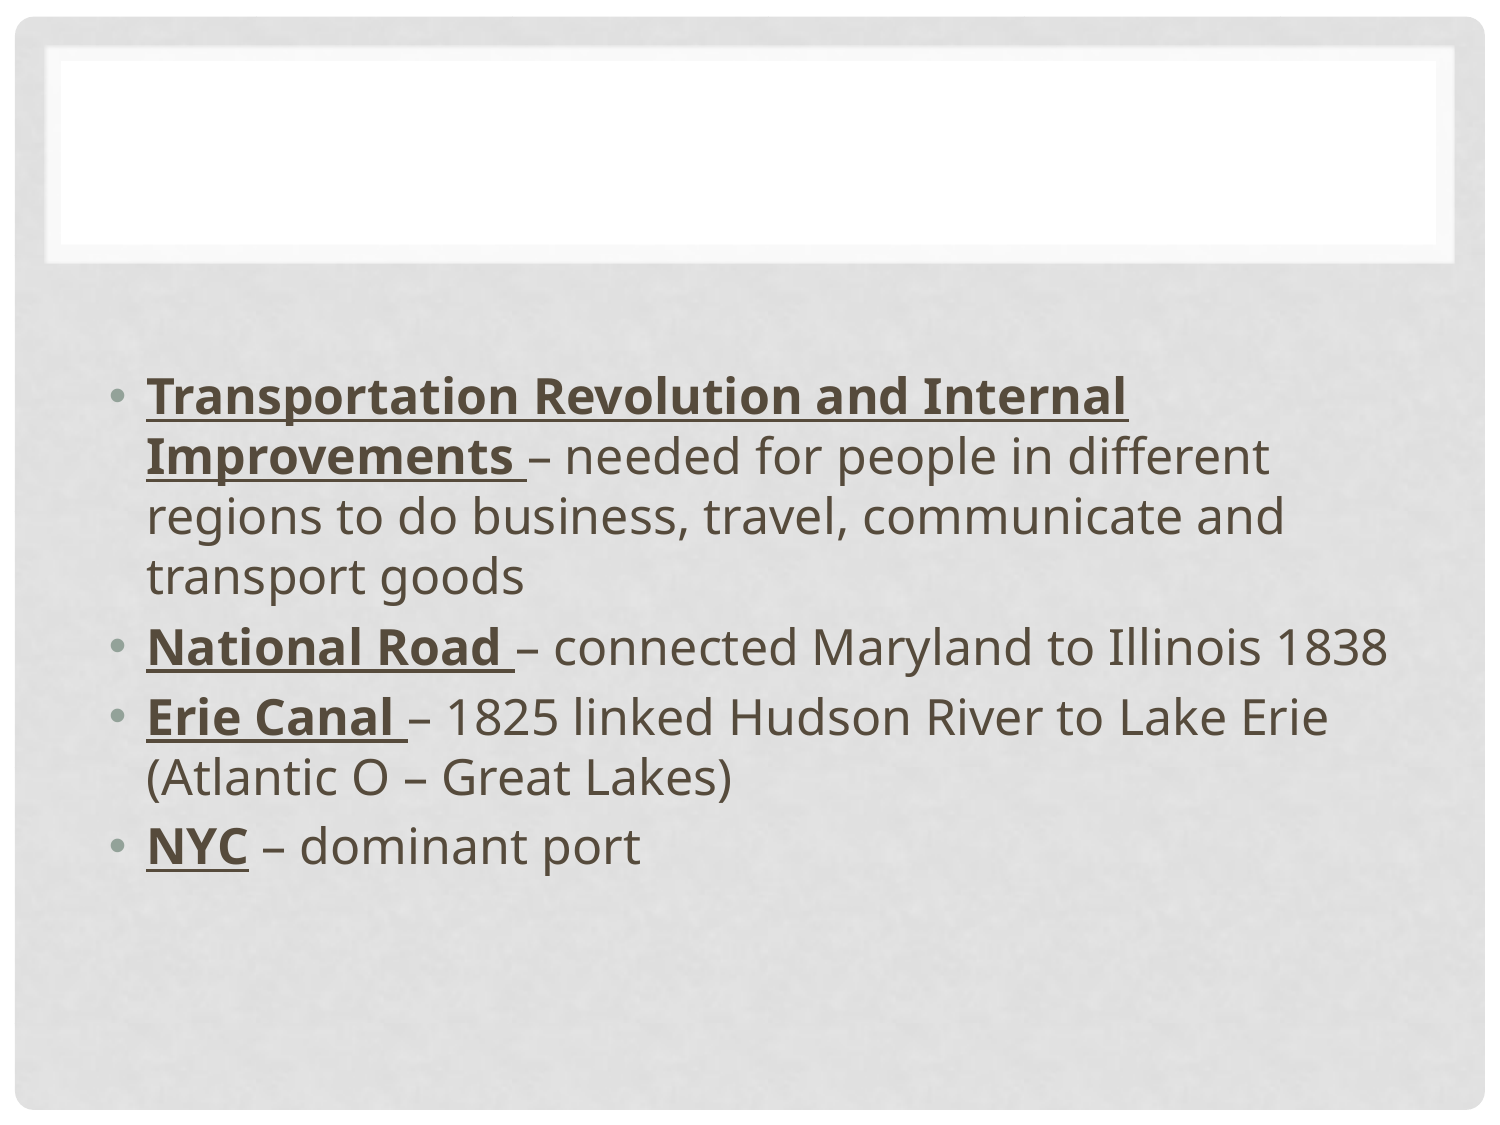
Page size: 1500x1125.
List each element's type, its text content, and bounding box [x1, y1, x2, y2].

list Transportation Revolution and Internal Improvements – needed for people in different regions to do business, travel, communicate and transport goods National Road – connected Maryland to Illinois 1838 Erie Canal – 1825 linked Hudson River to Lake Erie (Atlantic O – Great Lakes) NYC – dominant port [75, 287, 1425, 1005]
